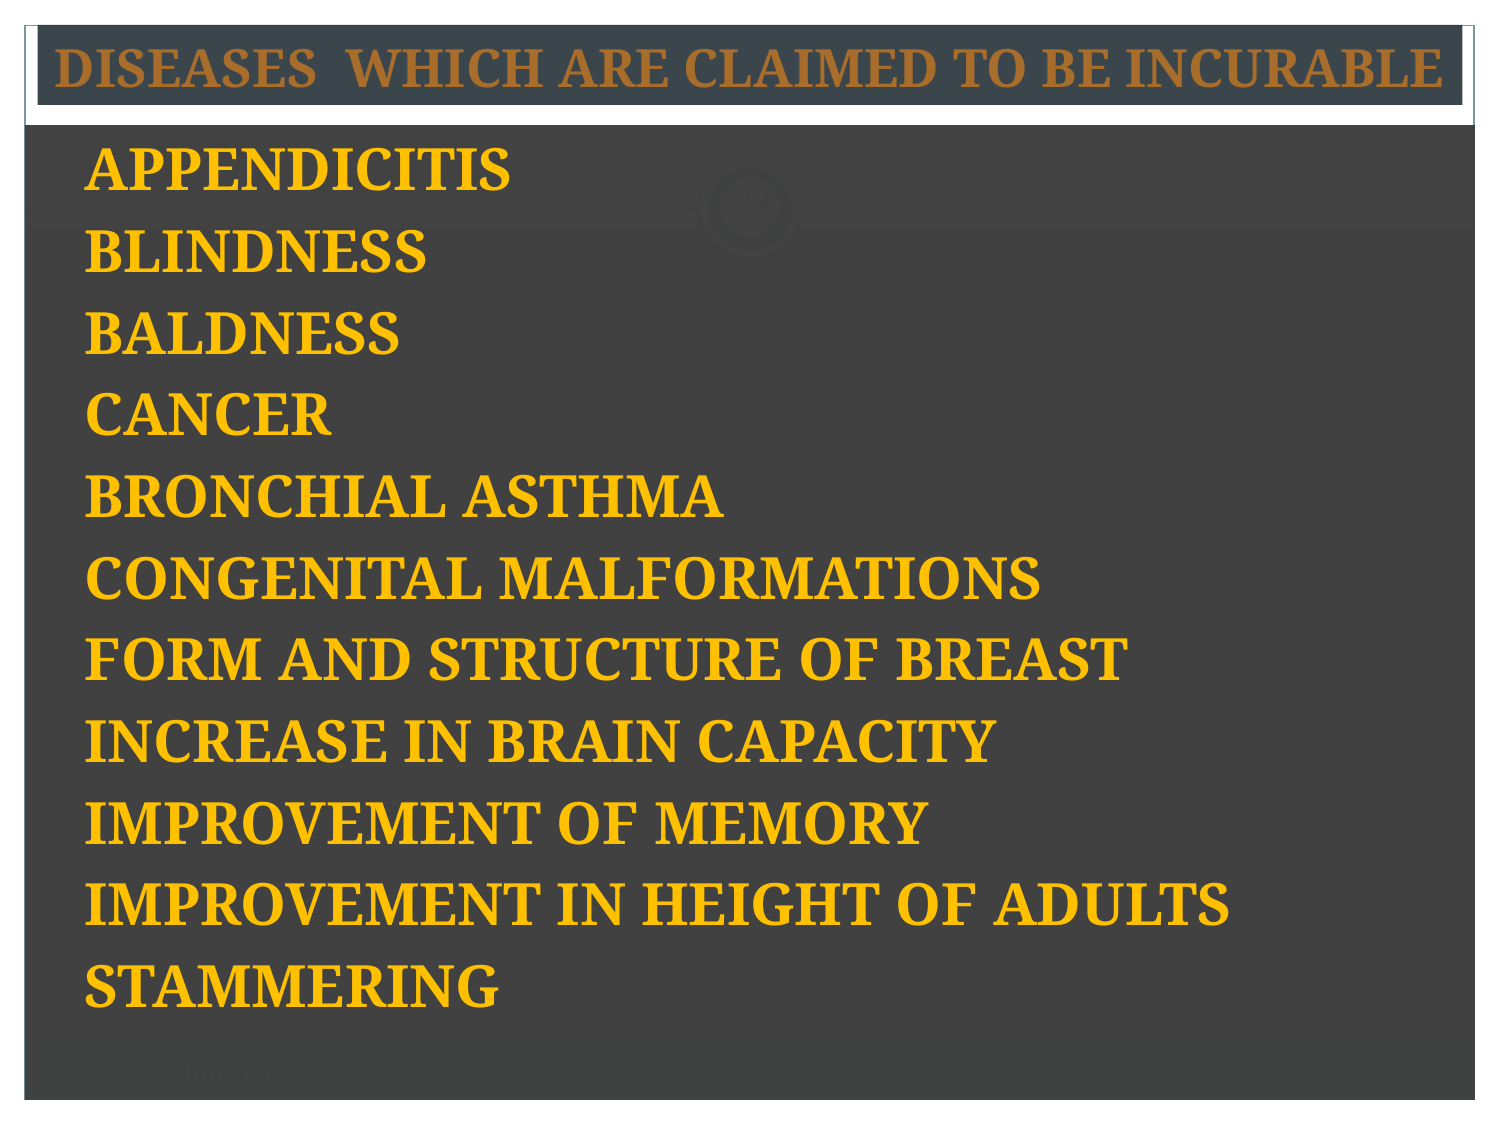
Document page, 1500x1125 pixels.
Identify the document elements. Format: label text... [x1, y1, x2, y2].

title DISEASES WHICH ARE CLAIMED TO BE INCURABLE [37, 24, 1463, 105]
footer www.similima.com [50, 1100, 638, 1112]
list APPENDICITIS BLINDNESS BALDNESS CANCER BRONCHIAL ASTHMA CONGENITAL MALFORMATIONS FORM AND STRUCTURE OF BREAST INCREASE IN BRAIN CAPACITY IMPROVEMENT OF MEMORY IMPROVEMENT IN HEIGHT OF ADULTS STAMMERING [24, 125, 1475, 1100]
